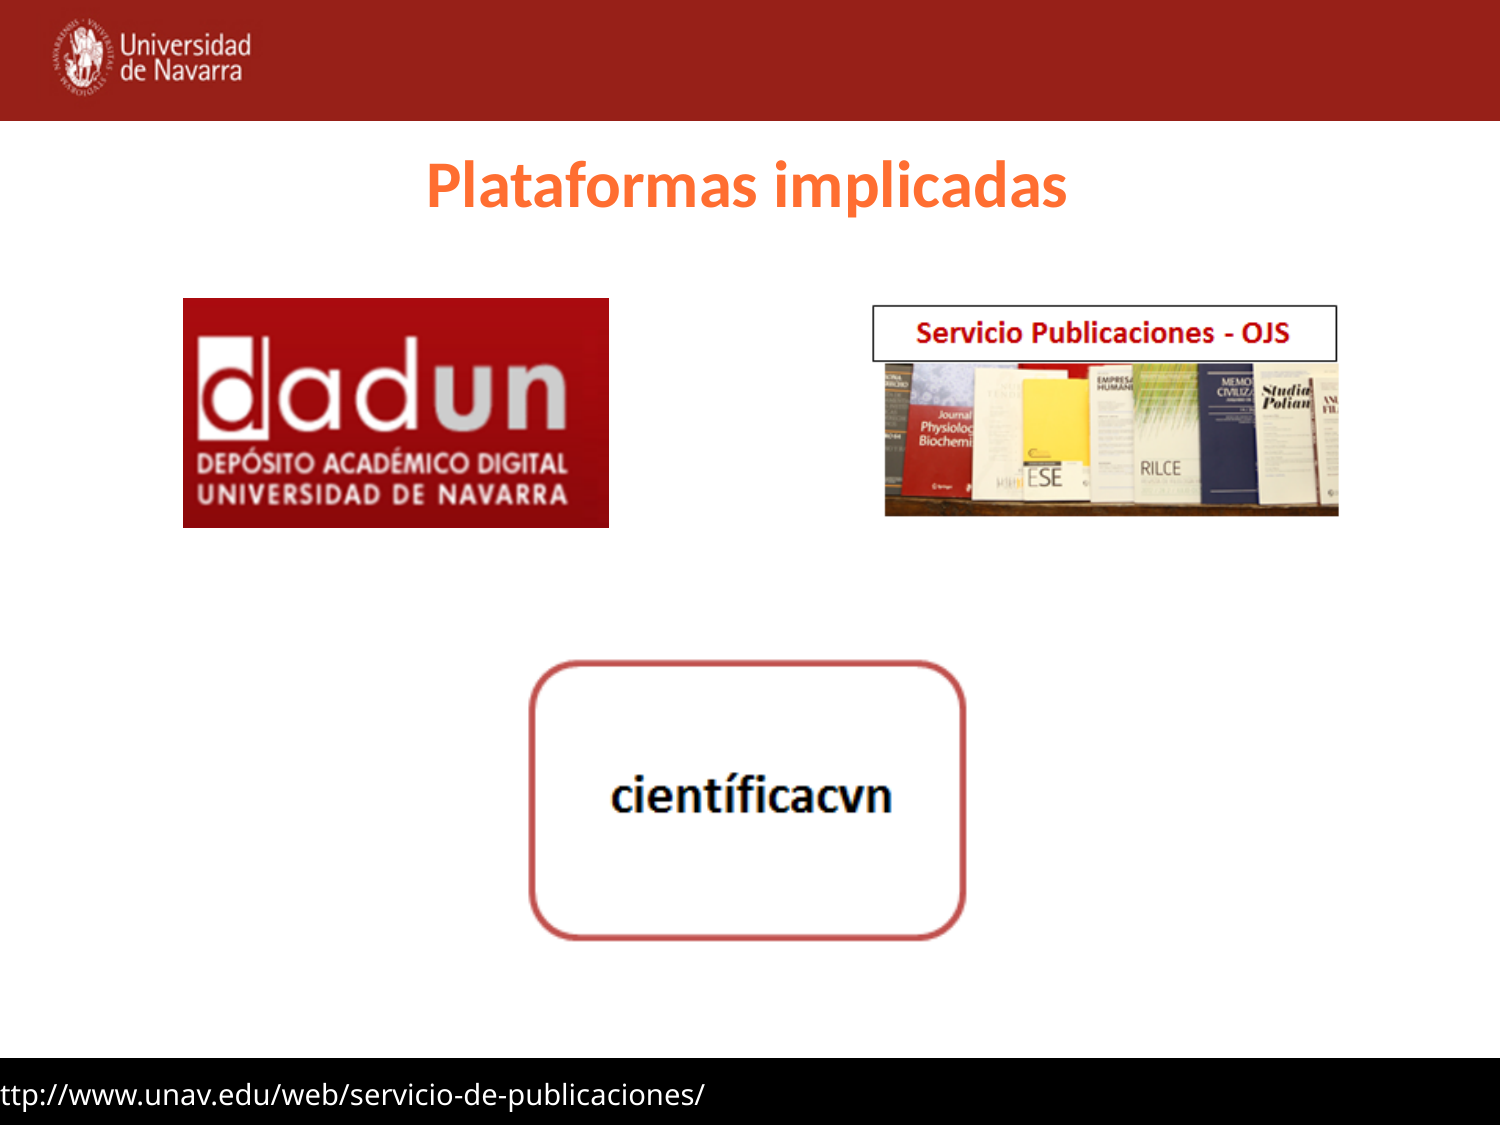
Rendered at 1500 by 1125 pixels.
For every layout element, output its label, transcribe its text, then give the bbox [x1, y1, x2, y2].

picture [182, 298, 609, 528]
text_box Plataformas implicadas [287, 125, 1209, 224]
picture [527, 656, 969, 946]
picture [867, 295, 1351, 526]
picture [0, 0, 1500, 121]
